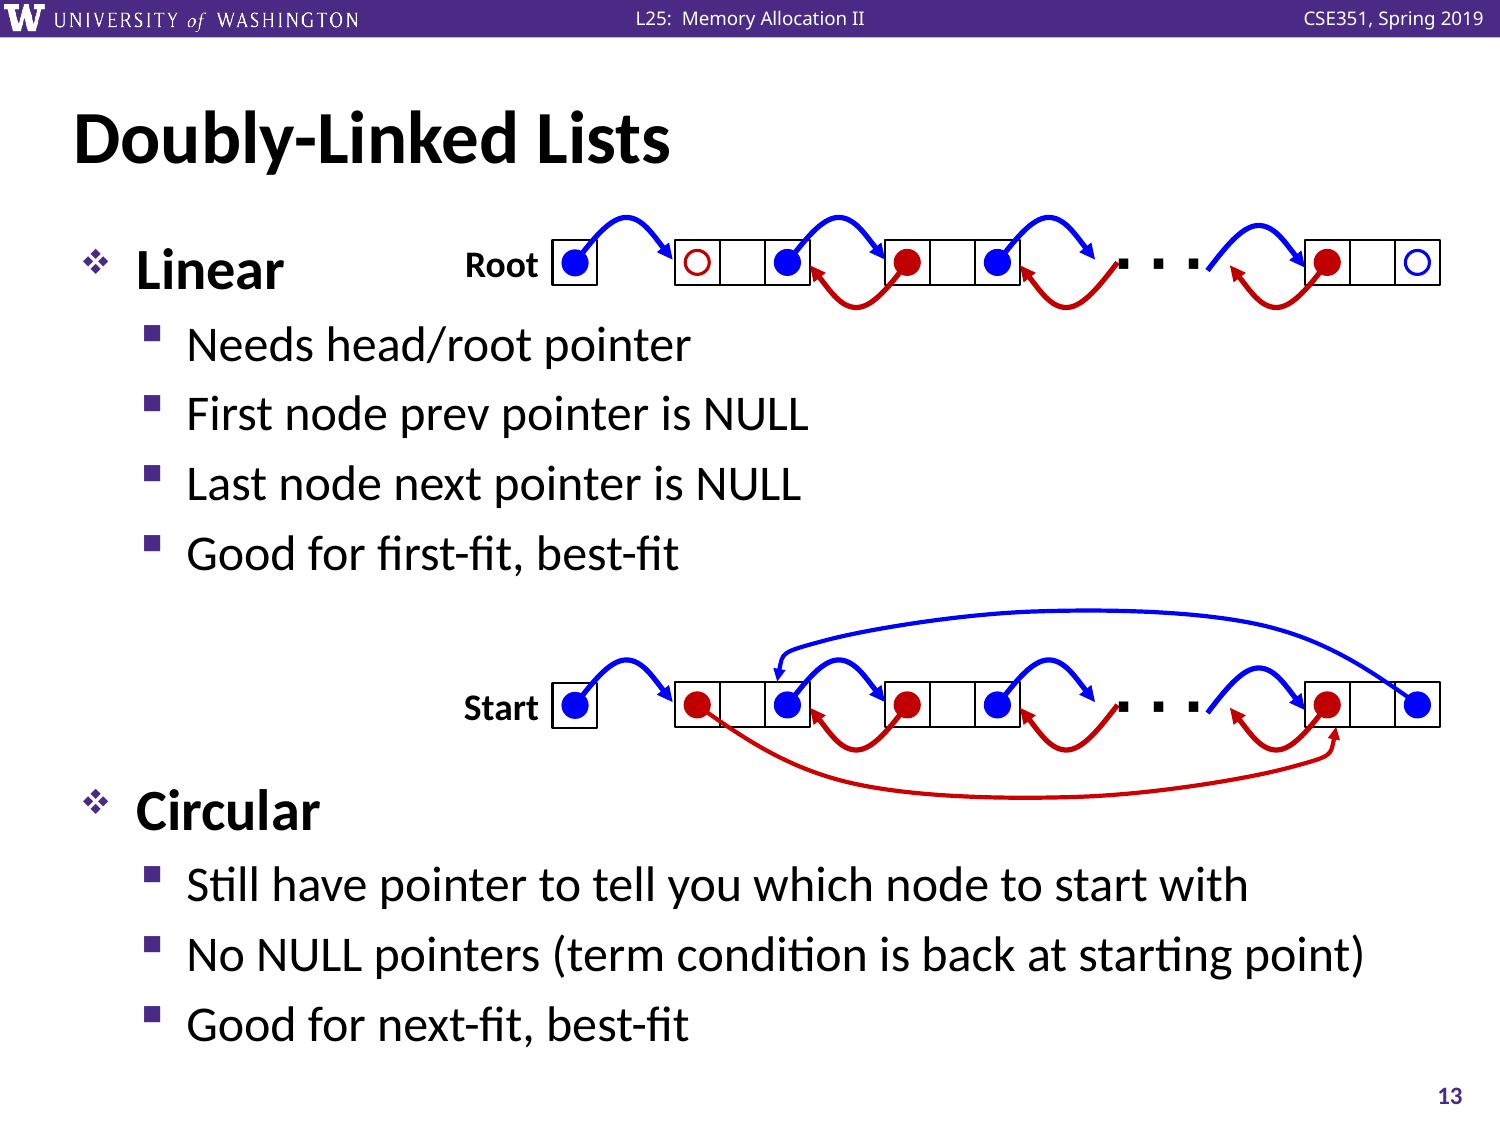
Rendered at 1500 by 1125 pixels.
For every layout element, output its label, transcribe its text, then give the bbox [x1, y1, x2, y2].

picture [4, 4, 358, 32]
list Linear Needs head/root pointer First node prev pointer is NULL Last node next pointer is NULL Good for first-fit, best-fit Circular Still have pointer to tell you which node to start with No NULL pointers (term condition is back at starting point) Good for next-fit, best-fit [64, 223, 1438, 1040]
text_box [448, 610, 1441, 798]
slide_number 13 [1400, 1065, 1500, 1125]
title Doubly-Linked Lists [58, 71, 1438, 197]
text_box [449, 217, 1441, 308]
